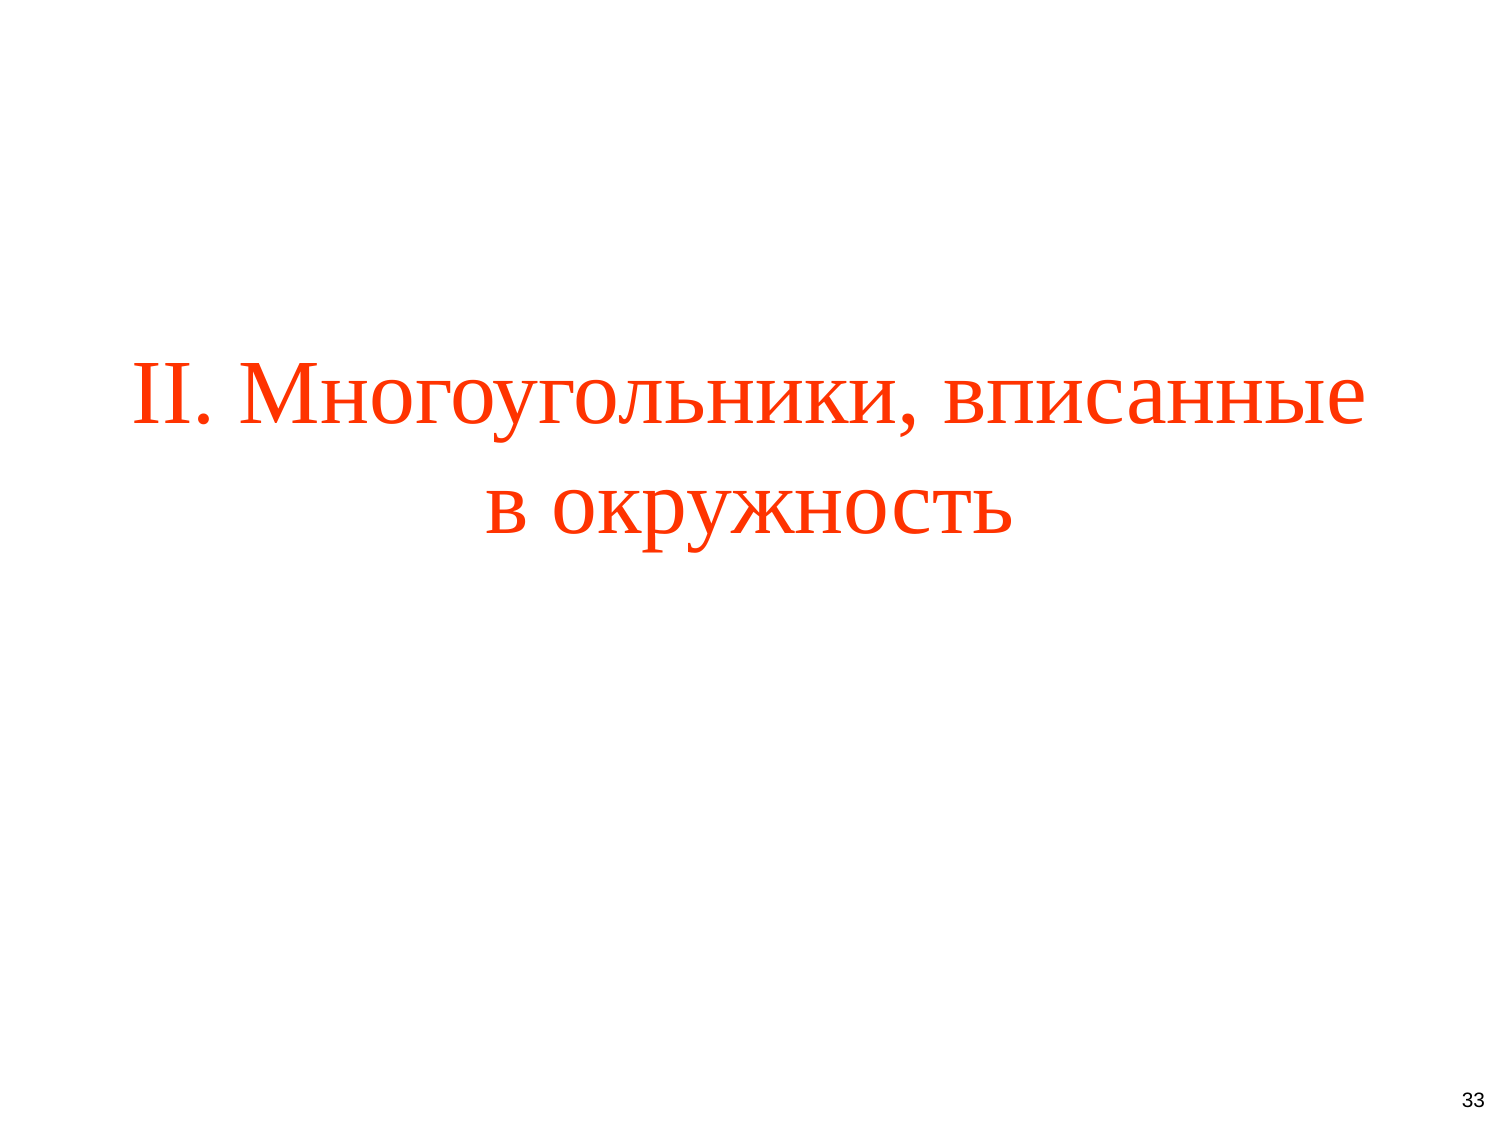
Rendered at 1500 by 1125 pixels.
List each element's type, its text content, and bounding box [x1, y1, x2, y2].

title II. Многоугольники, вписанные в окружность [24, 267, 1475, 618]
text_box 33 [1417, 1079, 1500, 1125]
